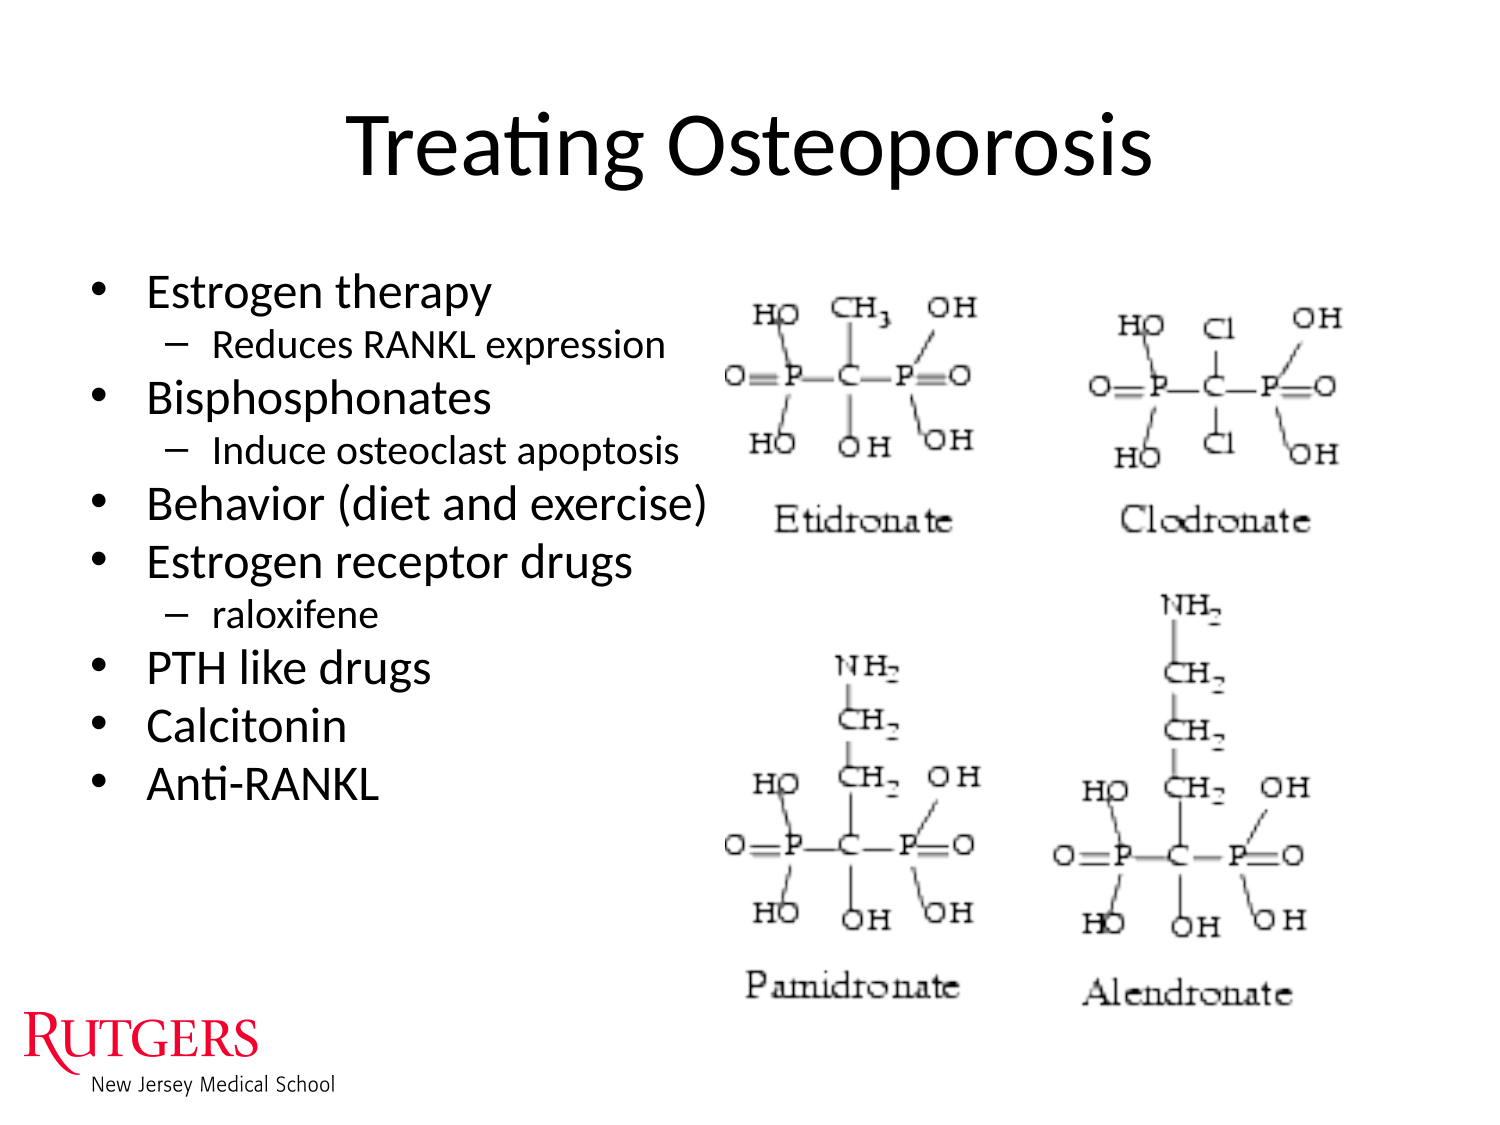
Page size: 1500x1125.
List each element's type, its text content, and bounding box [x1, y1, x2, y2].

title Treating Osteoporosis [75, 45, 1425, 233]
list Estrogen therapy Reduces RANKL expression Bisphosphonates Induce osteoclast apoptosis Behavior (diet and exercise) Estrogen receptor drugs raloxifene PTH like drugs Calcitonin Anti-RANKL [75, 262, 738, 1005]
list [724, 287, 1374, 1026]
picture [24, 1012, 334, 1097]
